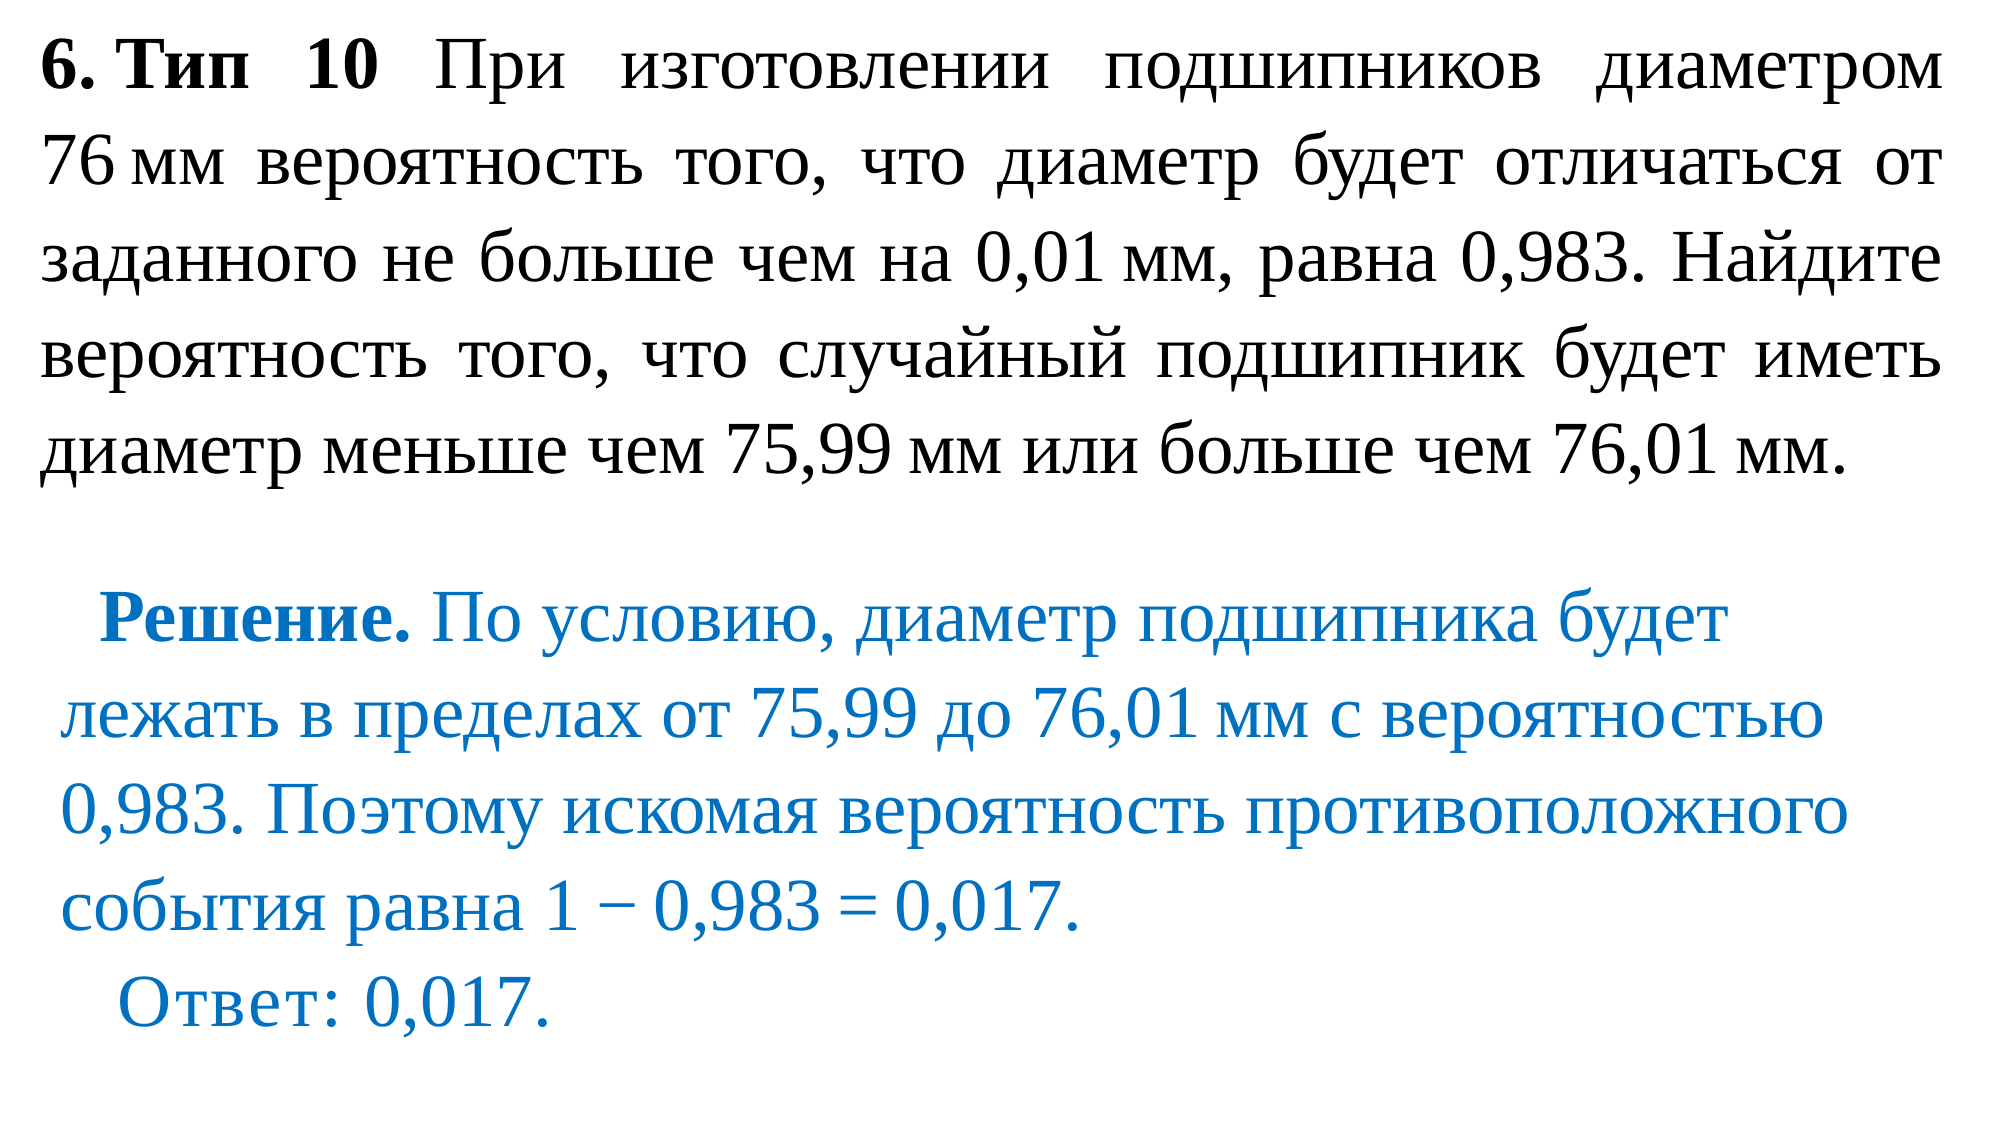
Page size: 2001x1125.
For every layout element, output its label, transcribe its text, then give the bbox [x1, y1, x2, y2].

text_box 6. Тип 10 При изготовлении подшипников диаметром 76 мм вероятность того, что диаметр будет отличаться от заданного не больше чем на 0,01 мм, равна 0,983. Найдите вероятность того, что случайный подшипник будет иметь диаметр меньше чем 75,99 мм или больше чем 76,01 мм. [26, 0, 1961, 496]
text_box Решение. По условию, диаметр подшипника будет лежать в пределах от 75,99 до 76,01 мм с вероятностью 0,983. Поэтому искомая вероятность противоположного события равна 1 − 0,983 = 0,017. Ответ: 0,017. [45, 552, 1941, 1049]
